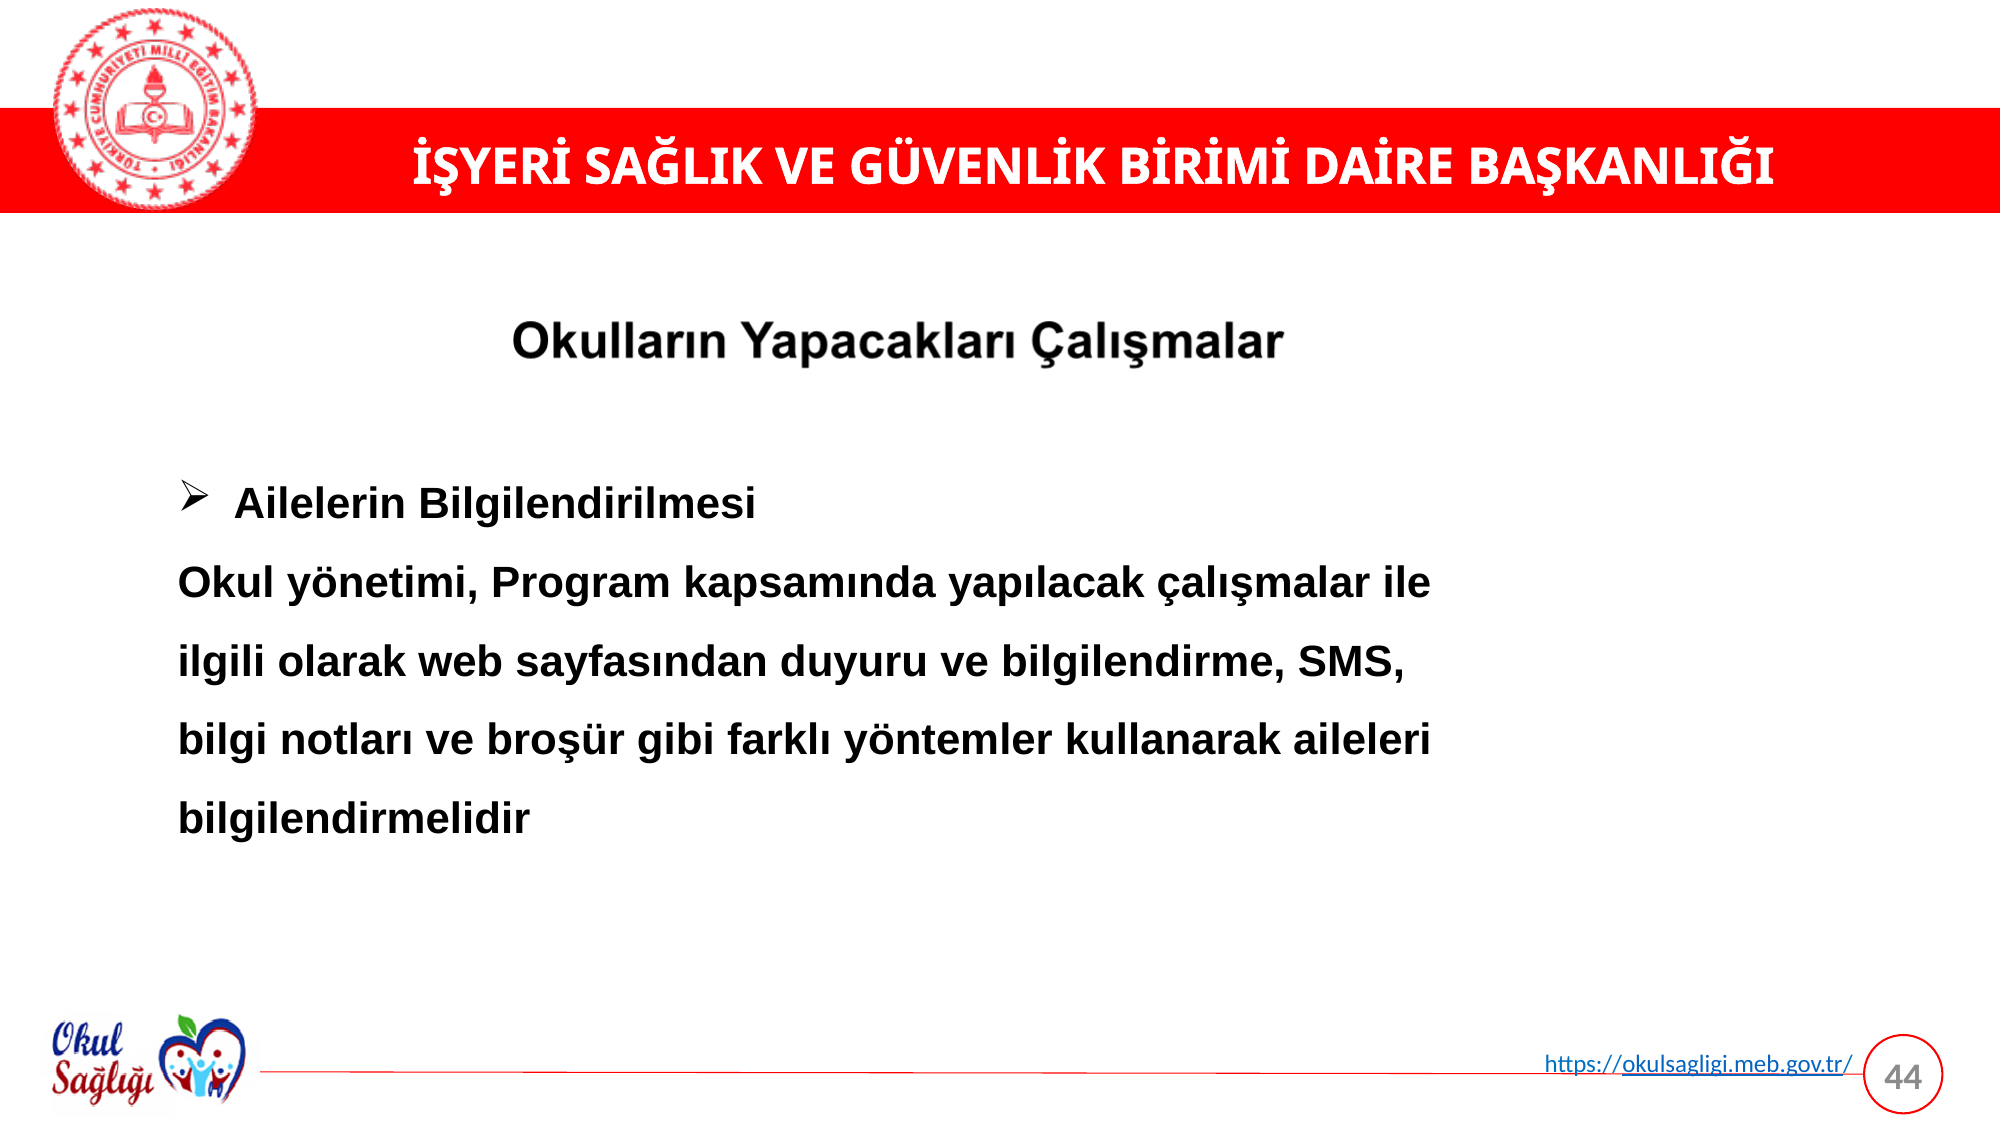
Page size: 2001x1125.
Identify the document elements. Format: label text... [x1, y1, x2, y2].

text_box https://okulsagligi.meb.gov.tr/ [1529, 1039, 1882, 1085]
picture [53, 8, 258, 212]
picture [481, 294, 1314, 401]
picture [38, 1000, 260, 1118]
text_box Ailelerin Bilgilendirilmesi Okul yönetimi, Program kapsamında yapılacak çalışmalar ile ilgili olarak web sayfasından duyuru ve bilgilendirme, SMS, bilgi notları ve broşür gibi farklı yöntemler kullanarak aileleri bilgilendirmelidir [162, 441, 1500, 850]
slide_number 44 [1864, 1035, 1943, 1114]
